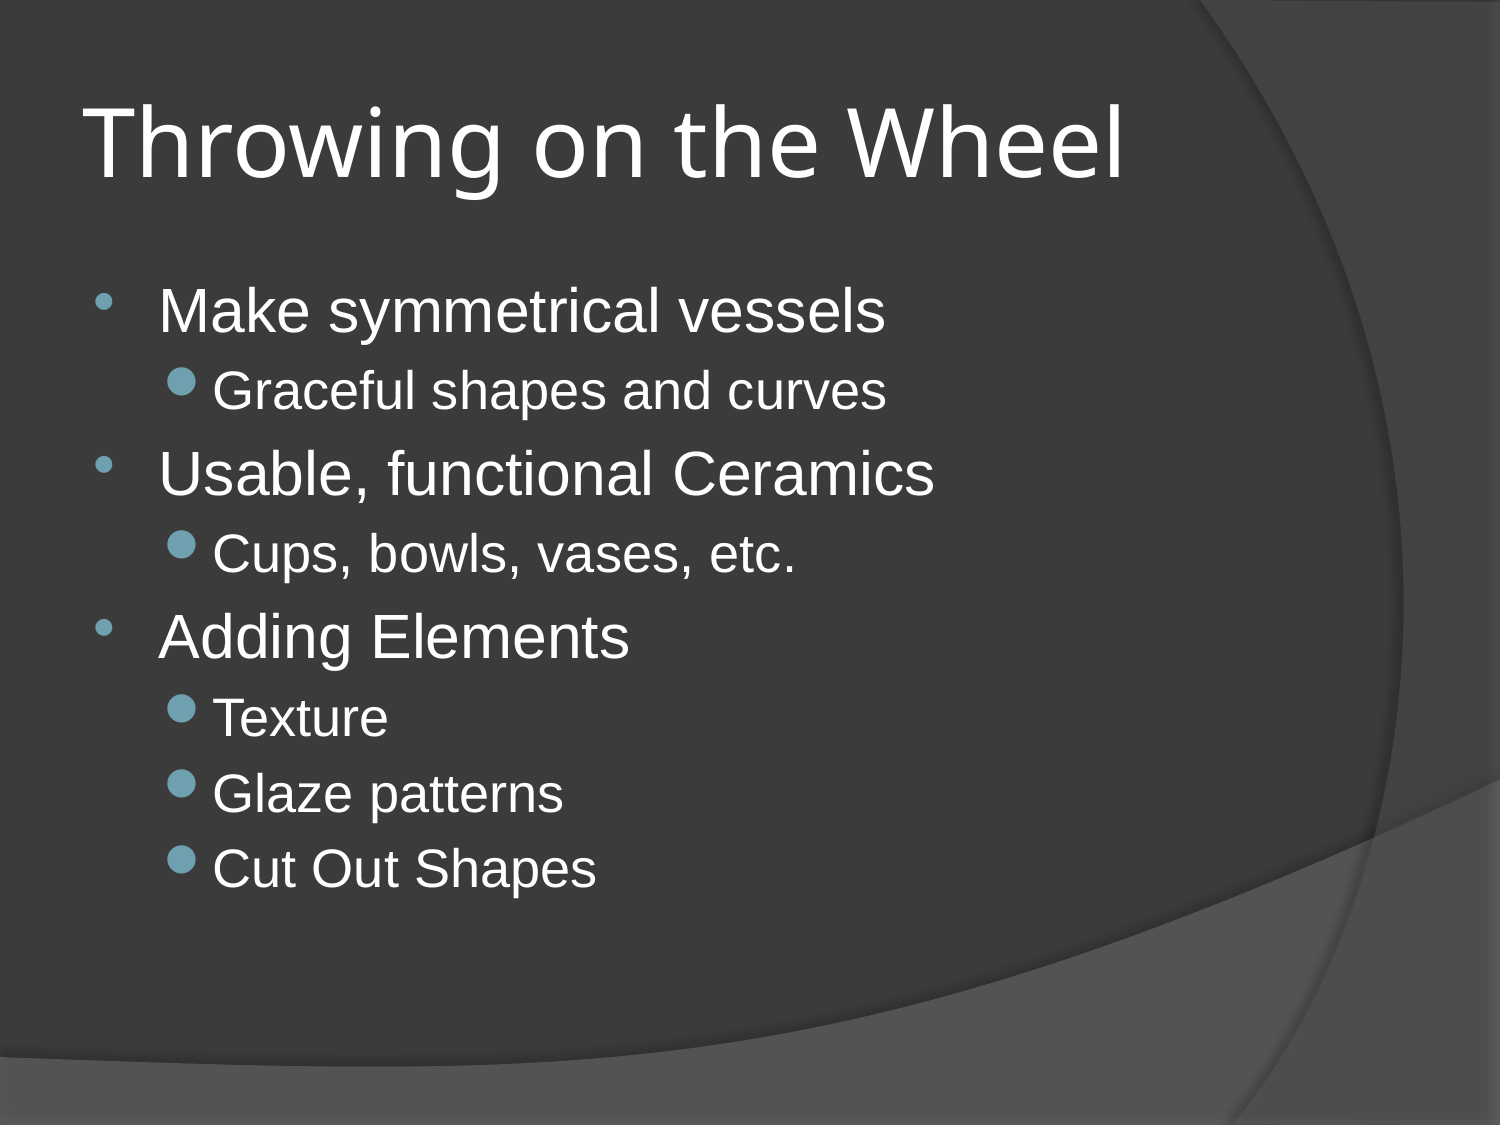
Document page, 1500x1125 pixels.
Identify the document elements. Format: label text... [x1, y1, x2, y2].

list Make symmetrical vessels Graceful shapes and curves Usable, functional Ceramics Cups, bowls, vases, etc. Adding Elements Texture Glaze patterns Cut Out Shapes [75, 262, 1300, 1005]
title Throwing on the Wheel [75, 45, 1300, 233]
